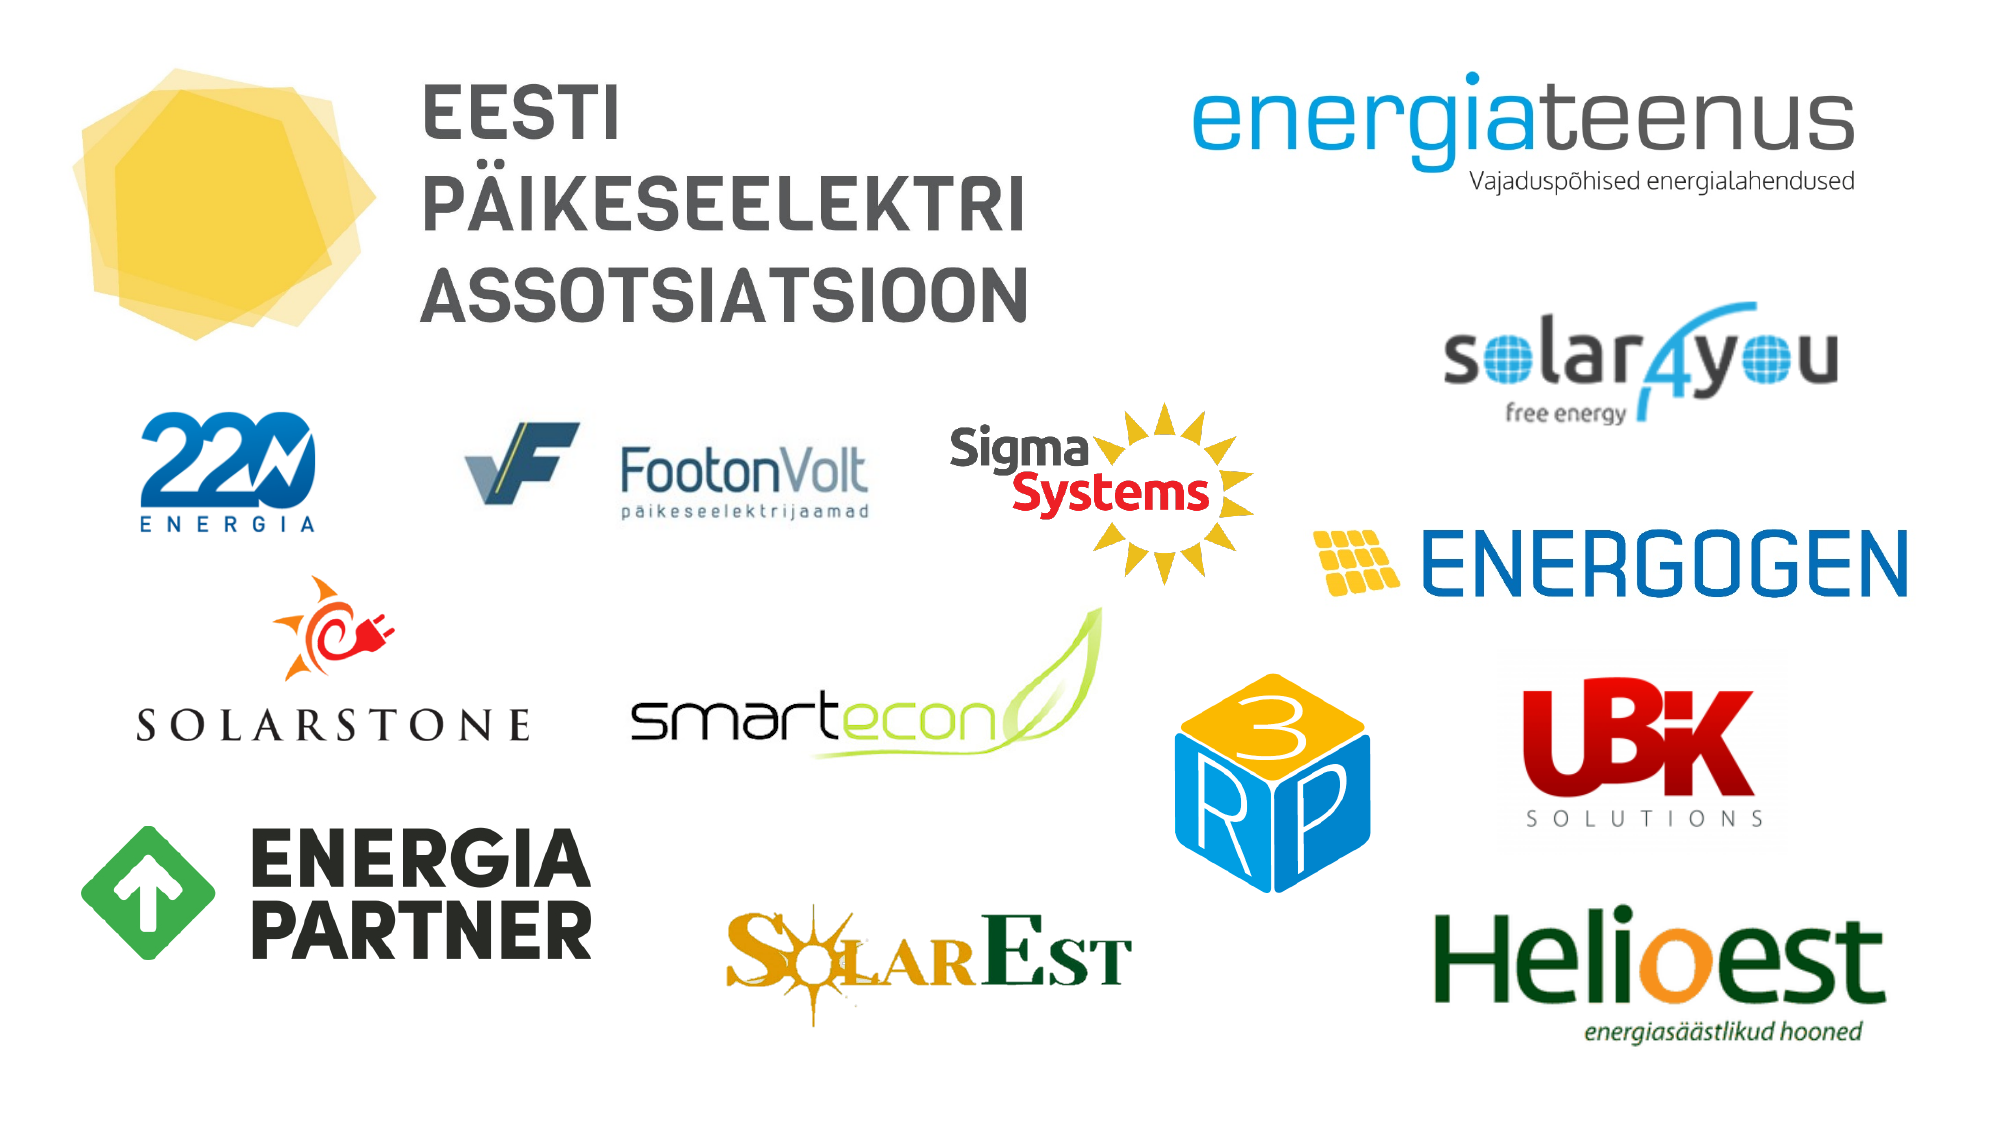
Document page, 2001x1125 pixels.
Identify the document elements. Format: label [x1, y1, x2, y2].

picture [33, 19, 1124, 741]
picture [81, 826, 591, 960]
picture [616, 401, 1254, 1093]
picture [1303, 518, 1916, 608]
picture [1497, 649, 1788, 855]
picture [1193, 71, 1854, 196]
picture [1156, 665, 1403, 911]
picture [1430, 276, 1854, 454]
picture [1414, 893, 1898, 1050]
